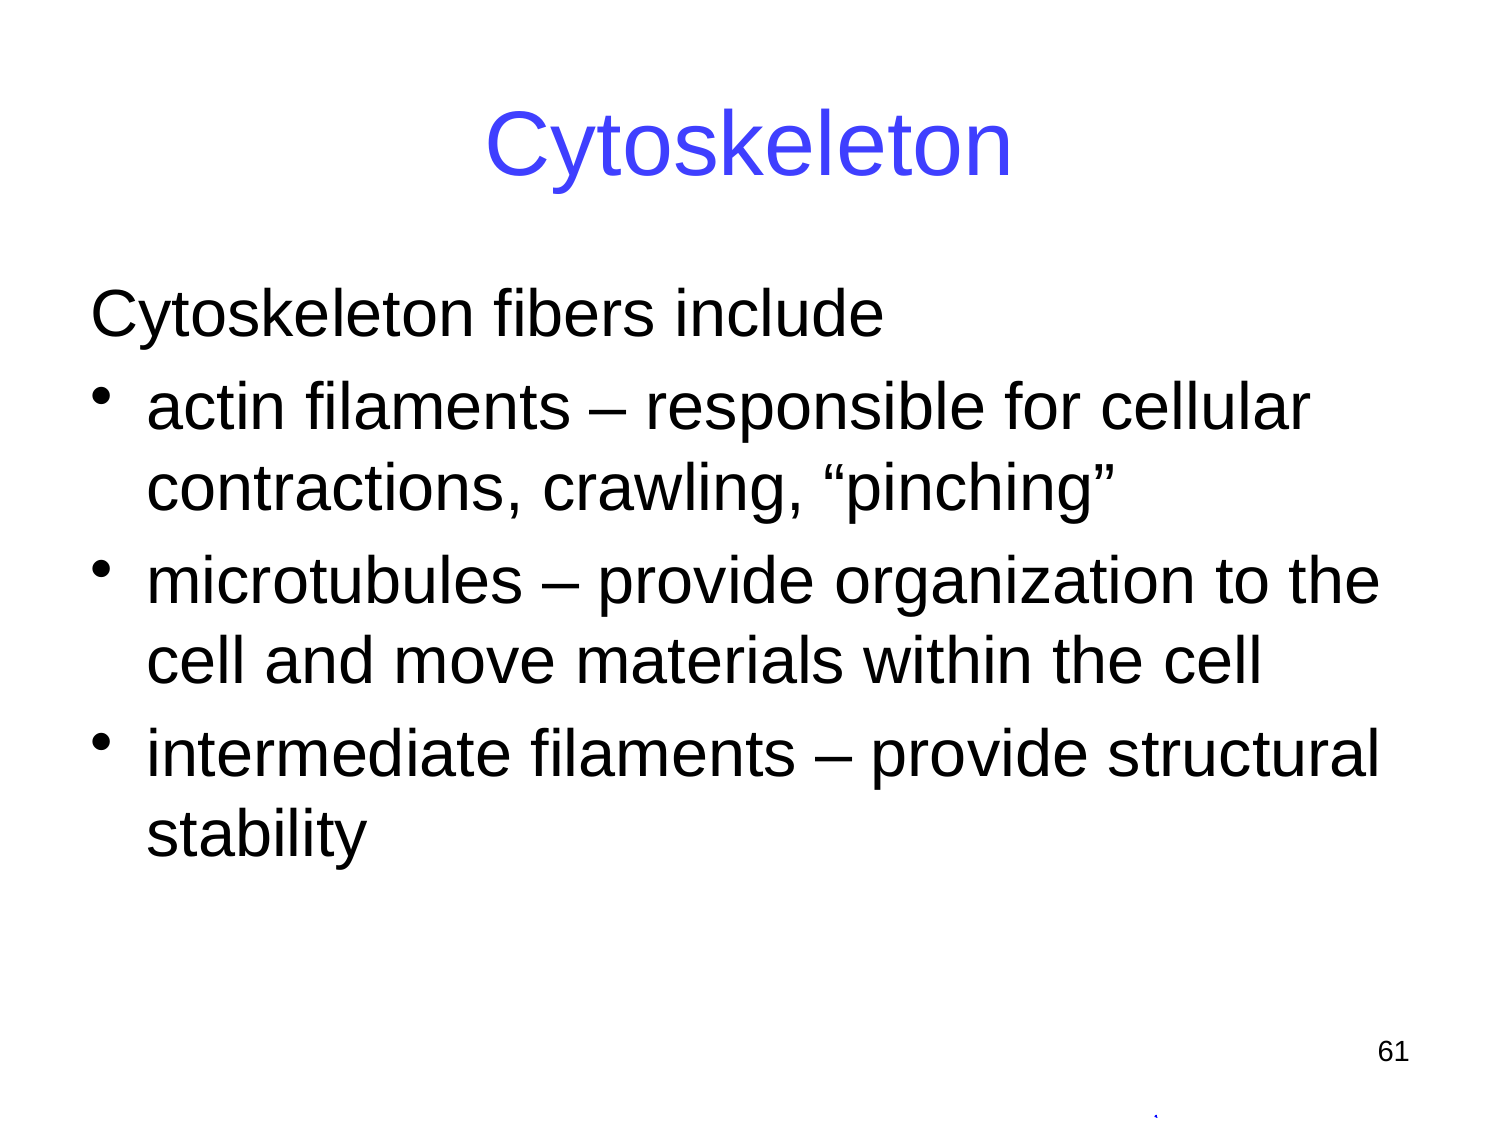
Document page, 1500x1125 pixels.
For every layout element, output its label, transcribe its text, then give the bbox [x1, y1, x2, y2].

title Cytoskeleton [75, 45, 1425, 233]
list Cytoskeleton fibers include actin filaments – responsible for cellular contractions, crawling, “pinching” microtubules – provide organization to the cell and move materials within the cell intermediate filaments – provide structural stability [75, 262, 1425, 1005]
slide_number 61 [1074, 1024, 1426, 1103]
